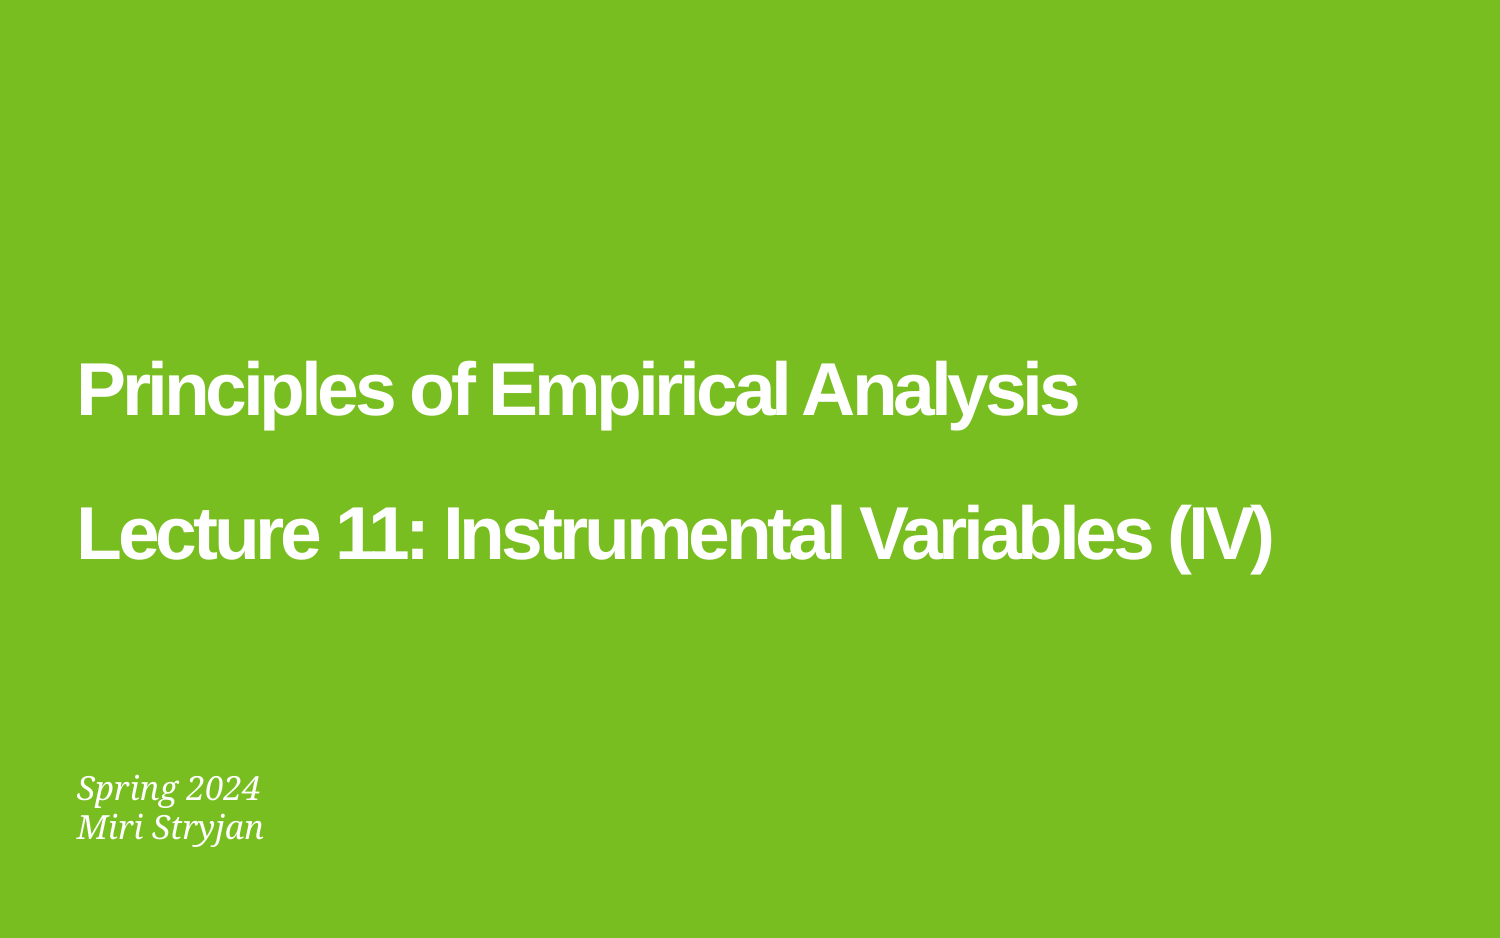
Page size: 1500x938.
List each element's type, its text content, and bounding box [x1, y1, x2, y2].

subtitle Spring 2024 Miri Stryjan [76, 726, 979, 883]
title Principles of Empirical Analysis Lecture 11: Instrumental Variables (IV) [76, 232, 1424, 717]
